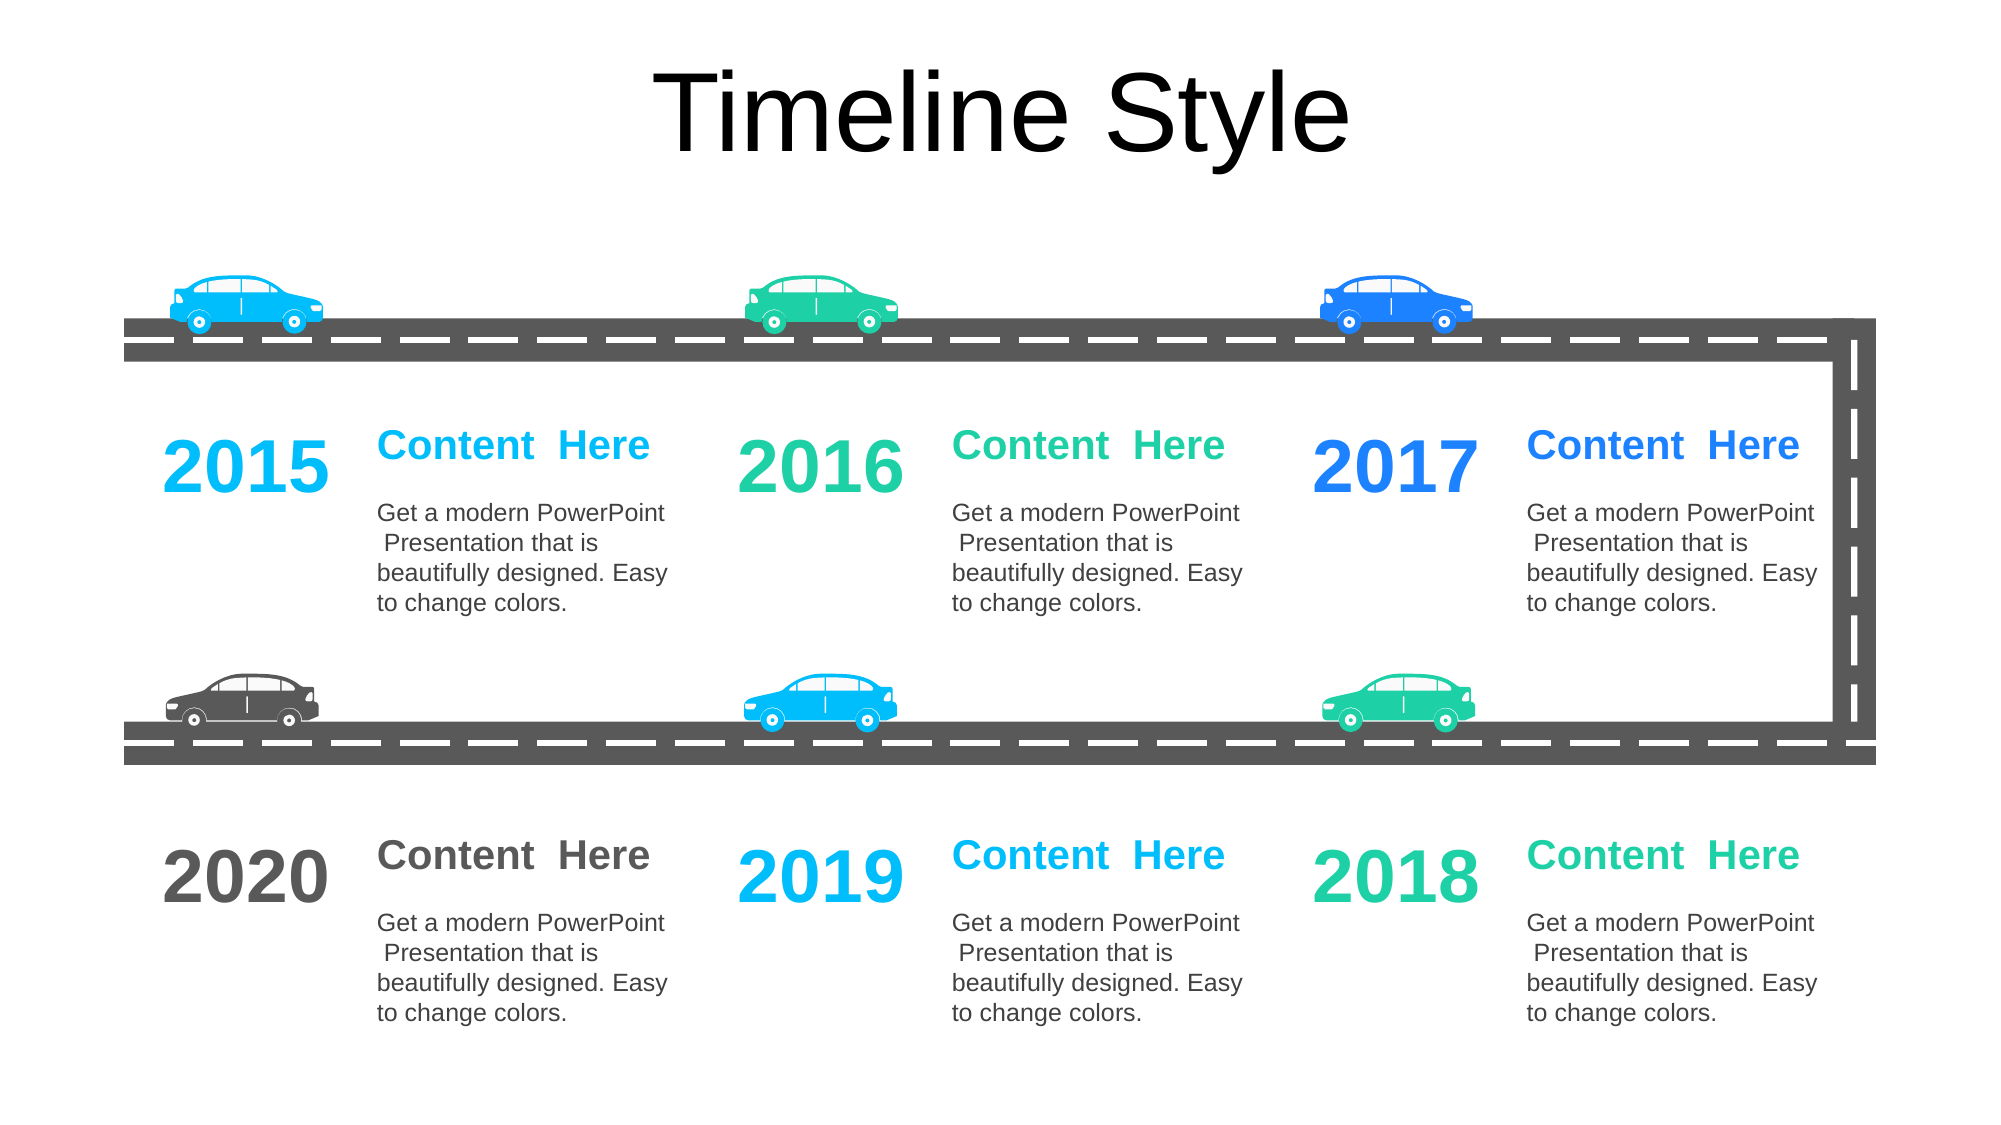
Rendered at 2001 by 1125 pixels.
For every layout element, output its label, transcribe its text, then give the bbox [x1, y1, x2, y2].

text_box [1322, 673, 1476, 733]
list Timeline Style [53, 46, 1952, 184]
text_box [170, 275, 323, 335]
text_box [1294, 820, 1834, 1036]
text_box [744, 673, 897, 733]
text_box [1631, 519, 2000, 564]
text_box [144, 820, 684, 1036]
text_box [165, 673, 319, 733]
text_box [144, 410, 684, 626]
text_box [124, 318, 1855, 362]
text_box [1320, 275, 1473, 335]
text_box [719, 410, 1259, 626]
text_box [124, 721, 1876, 765]
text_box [1294, 410, 1834, 626]
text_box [745, 275, 898, 335]
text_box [719, 820, 1259, 1036]
